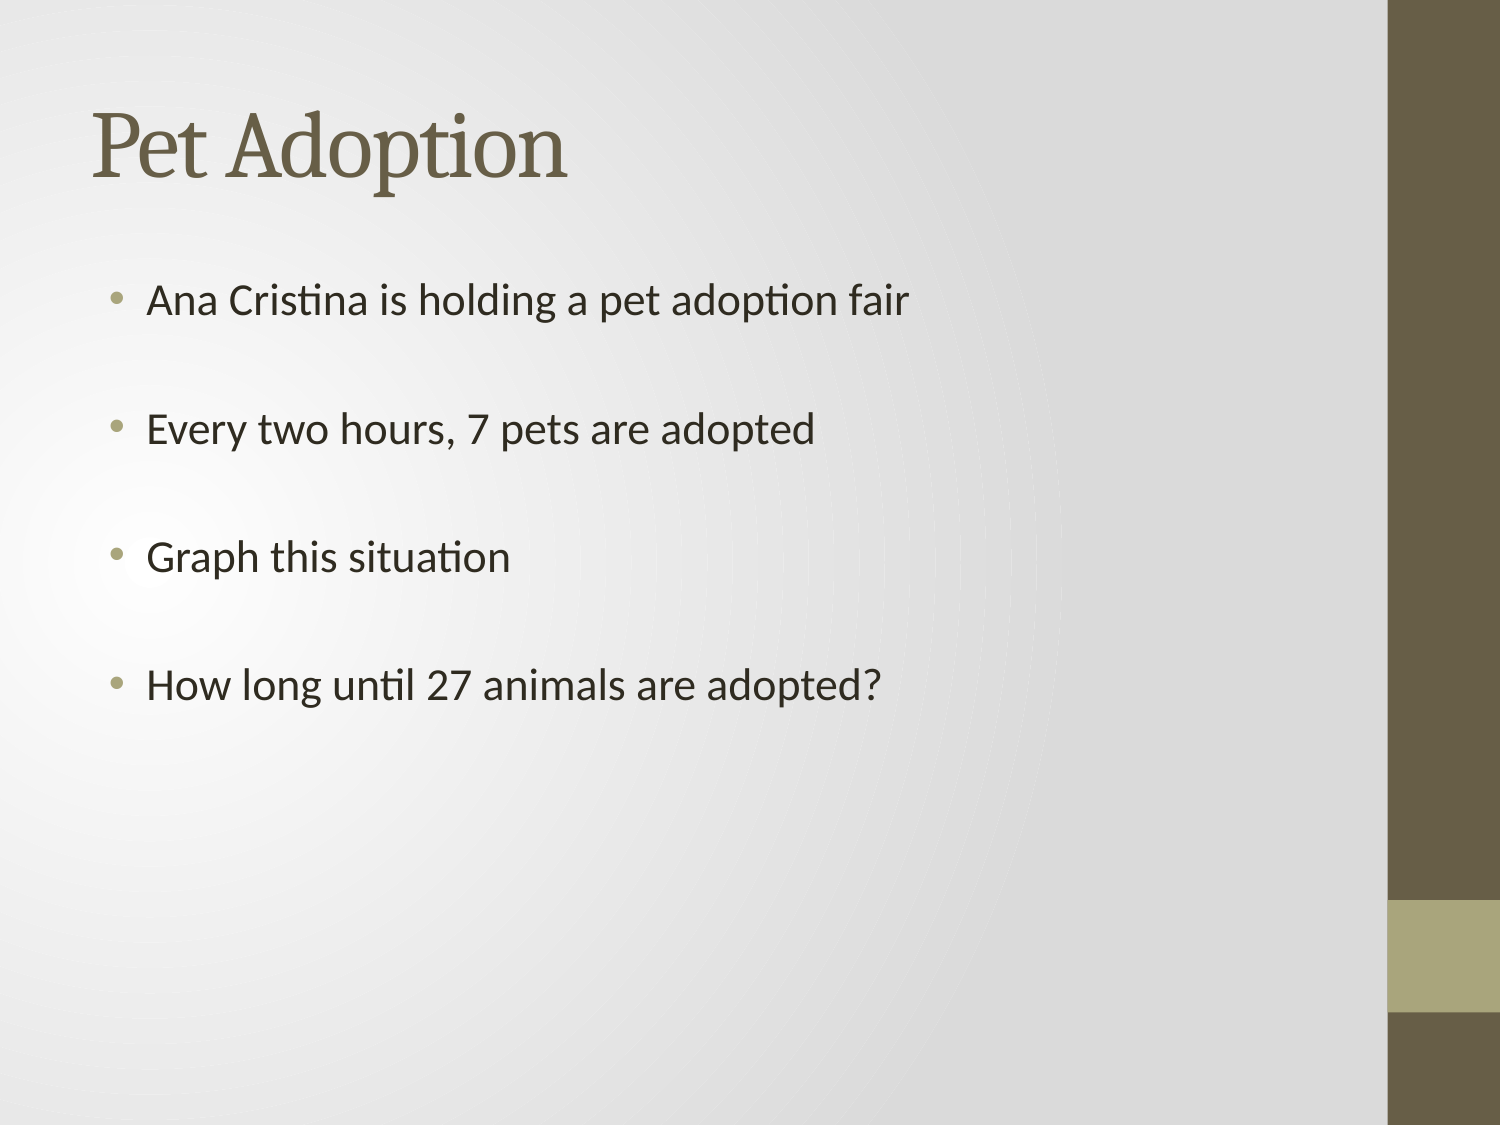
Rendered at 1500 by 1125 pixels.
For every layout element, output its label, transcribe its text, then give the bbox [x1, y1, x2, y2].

title Pet Adoption [75, 45, 1325, 233]
list Ana Cristina is holding a pet adoption fair Every two hours, 7 pets are adopted Graph this situation How long until 27 animals are adopted? [75, 262, 1325, 1050]
